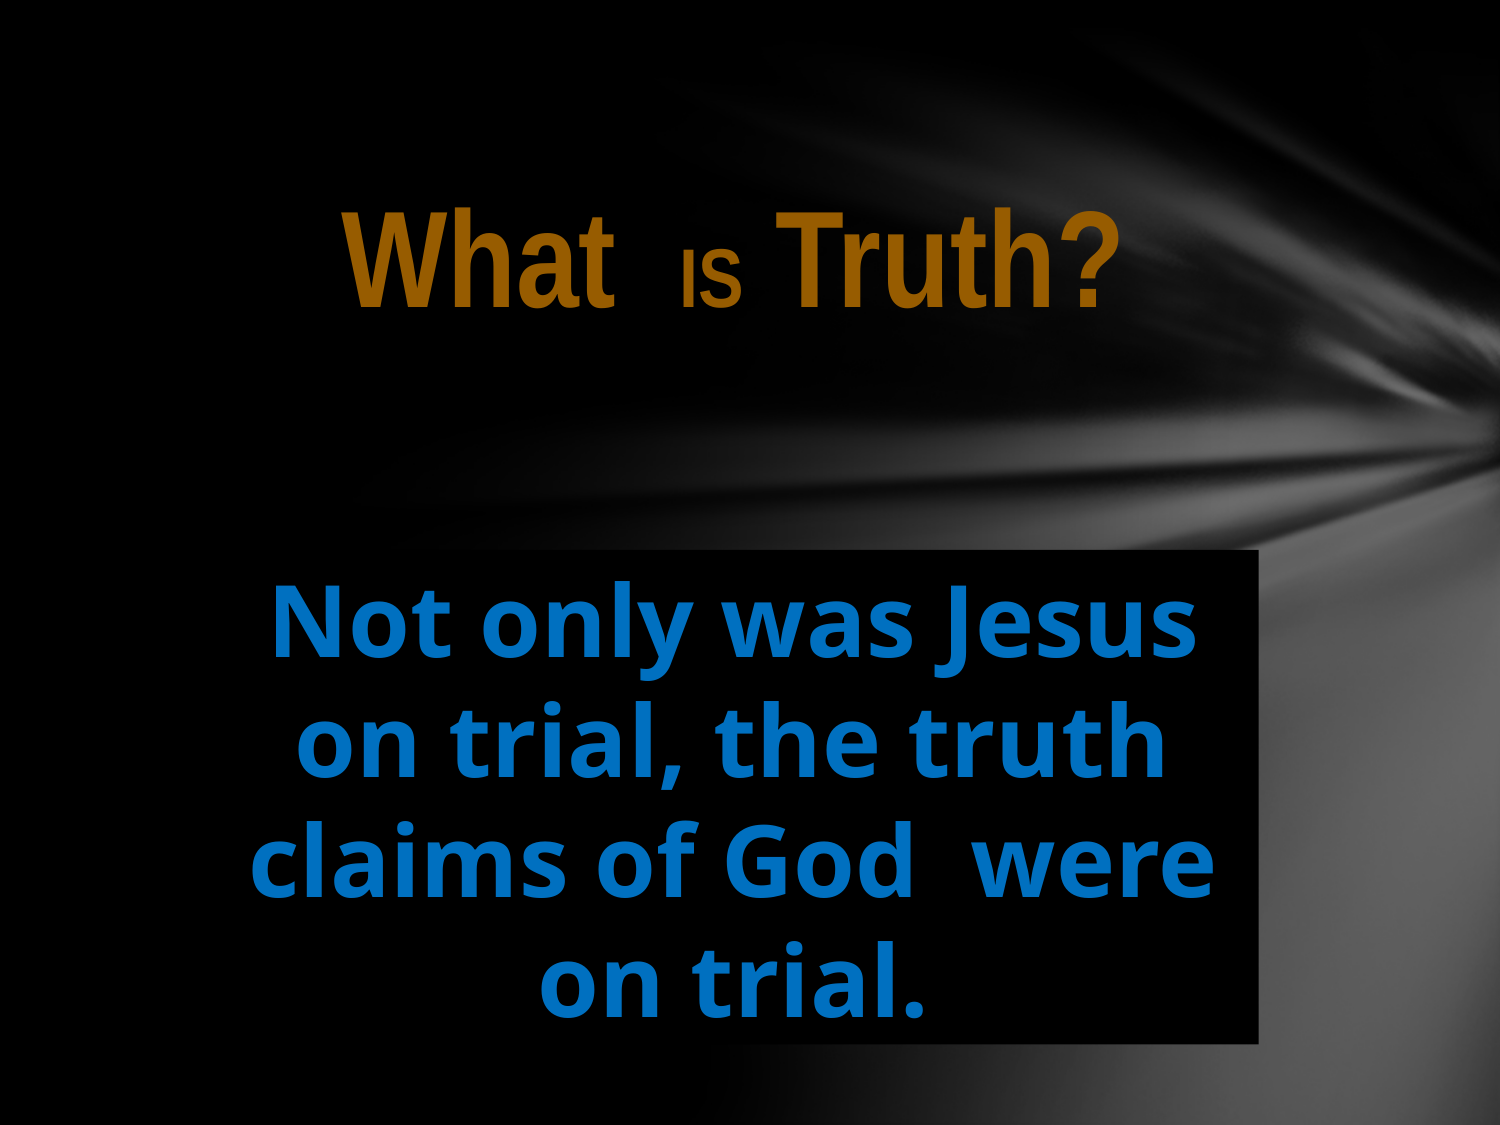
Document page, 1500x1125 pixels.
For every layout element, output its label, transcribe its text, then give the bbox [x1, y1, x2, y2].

text_box What IS Truth? [158, 162, 1309, 343]
text_box Not only was Jesus on trial, the truth claims of God were on trial. [208, 549, 1259, 1045]
